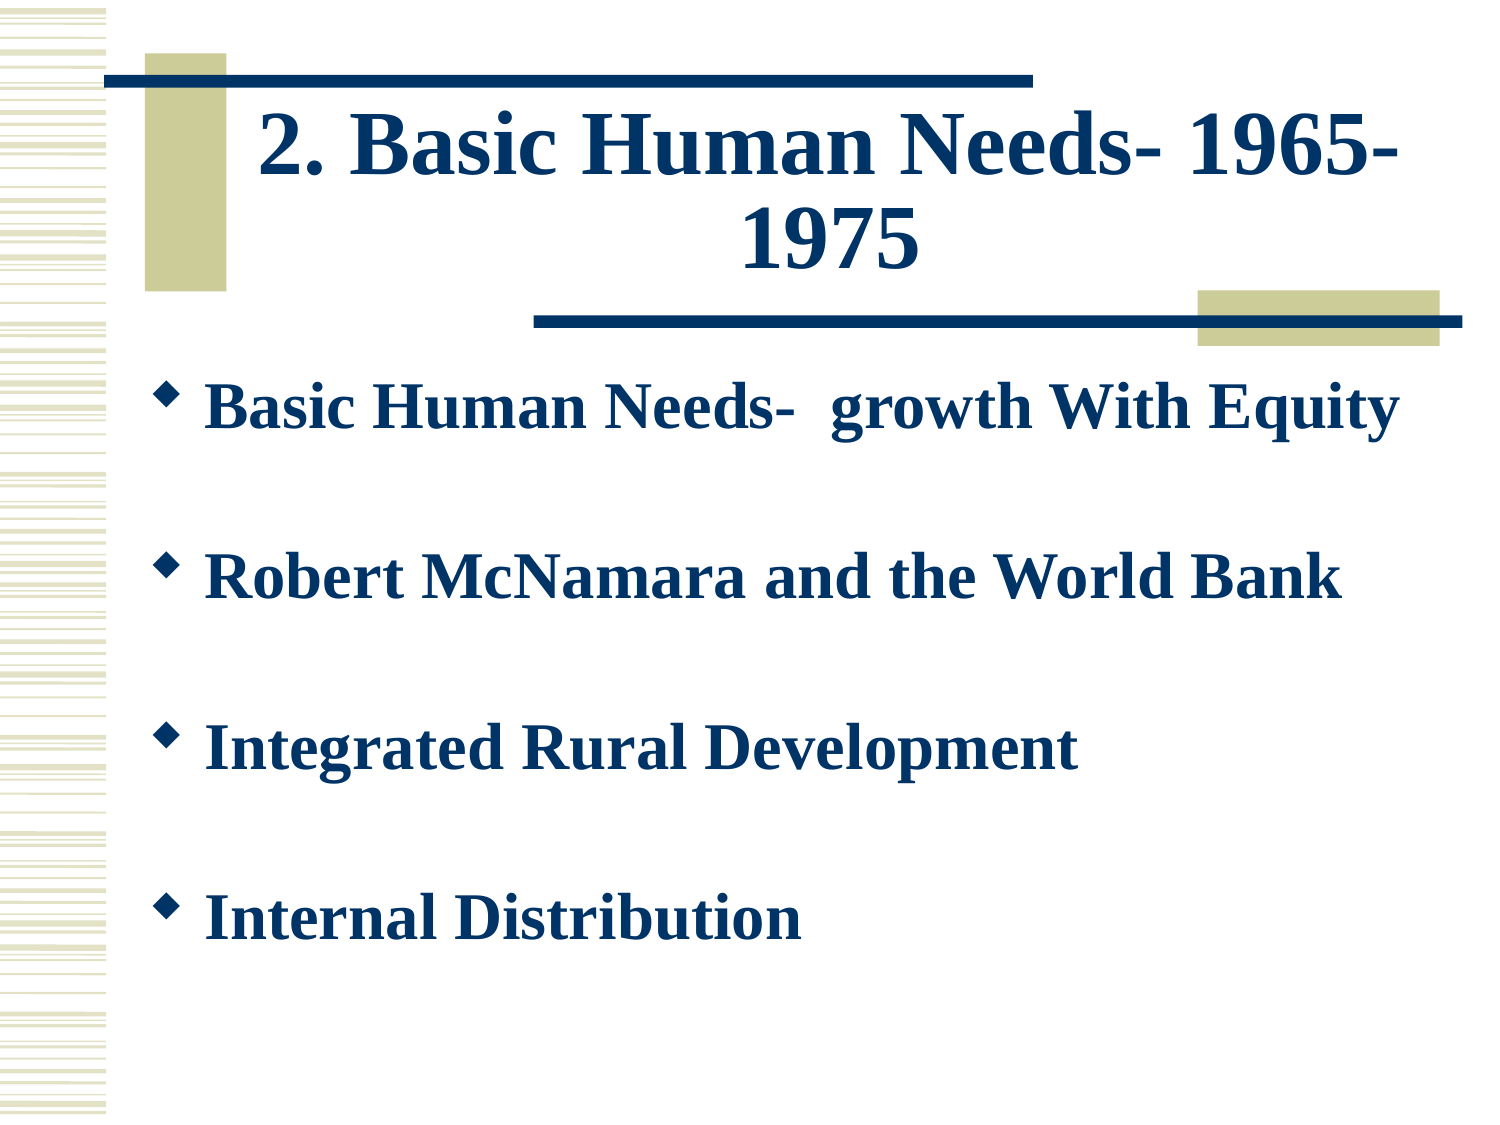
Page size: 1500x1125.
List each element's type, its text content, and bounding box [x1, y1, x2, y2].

list Basic Human Needs- growth With Equity Robert McNamara and the World Bank Integrated Rural Development Internal Distribution [132, 363, 1439, 1000]
title 2. Basic Human Needs- 1965-1975 [225, 99, 1436, 288]
